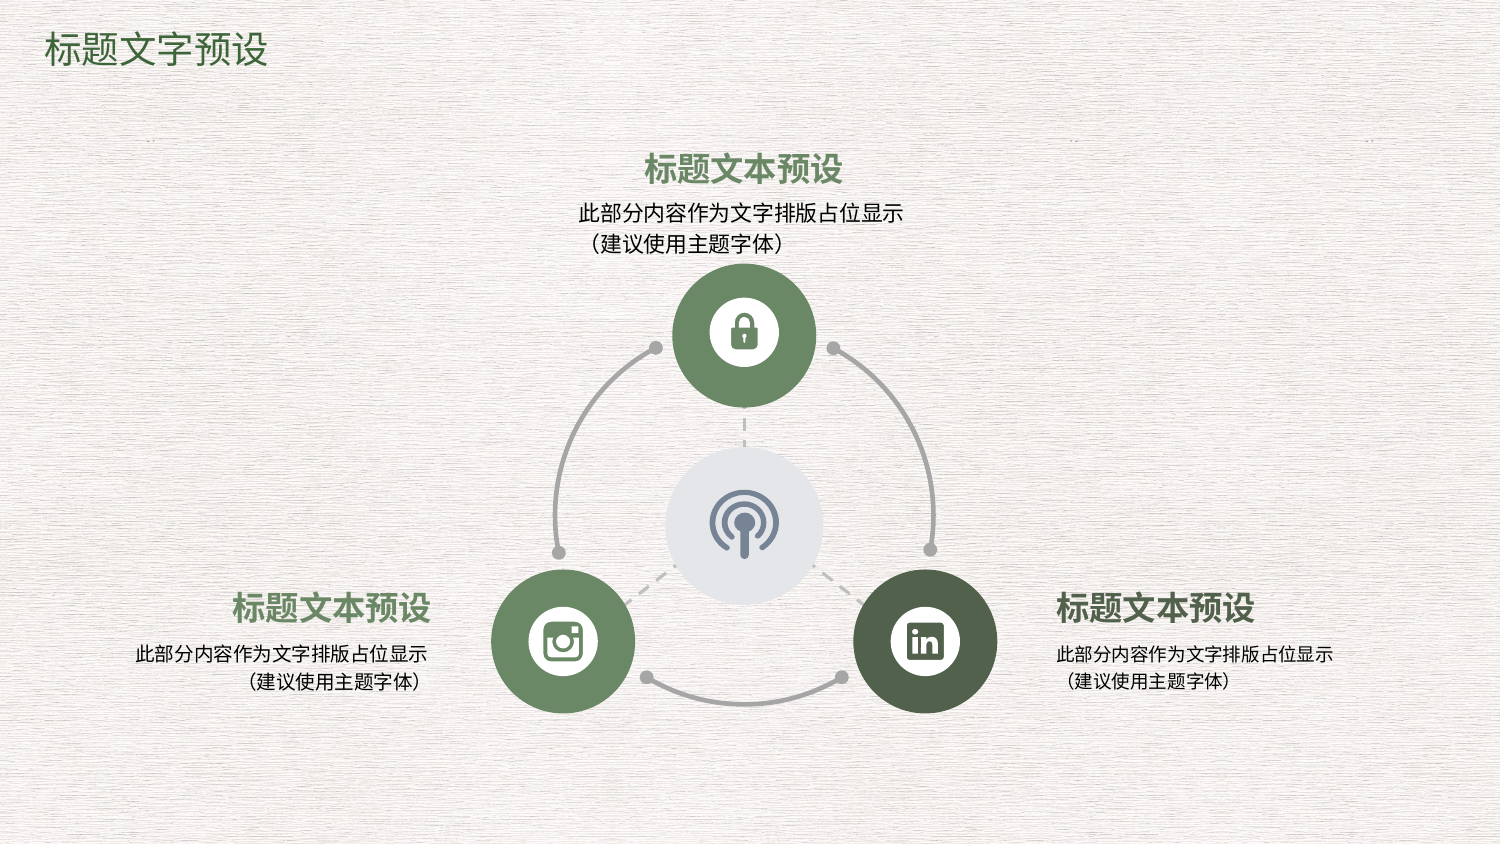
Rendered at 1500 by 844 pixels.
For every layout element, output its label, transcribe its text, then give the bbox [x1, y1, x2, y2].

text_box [129, 139, 1345, 714]
picture [0, 0, 1500, 844]
text_box 标题文字预设 [29, 19, 381, 79]
